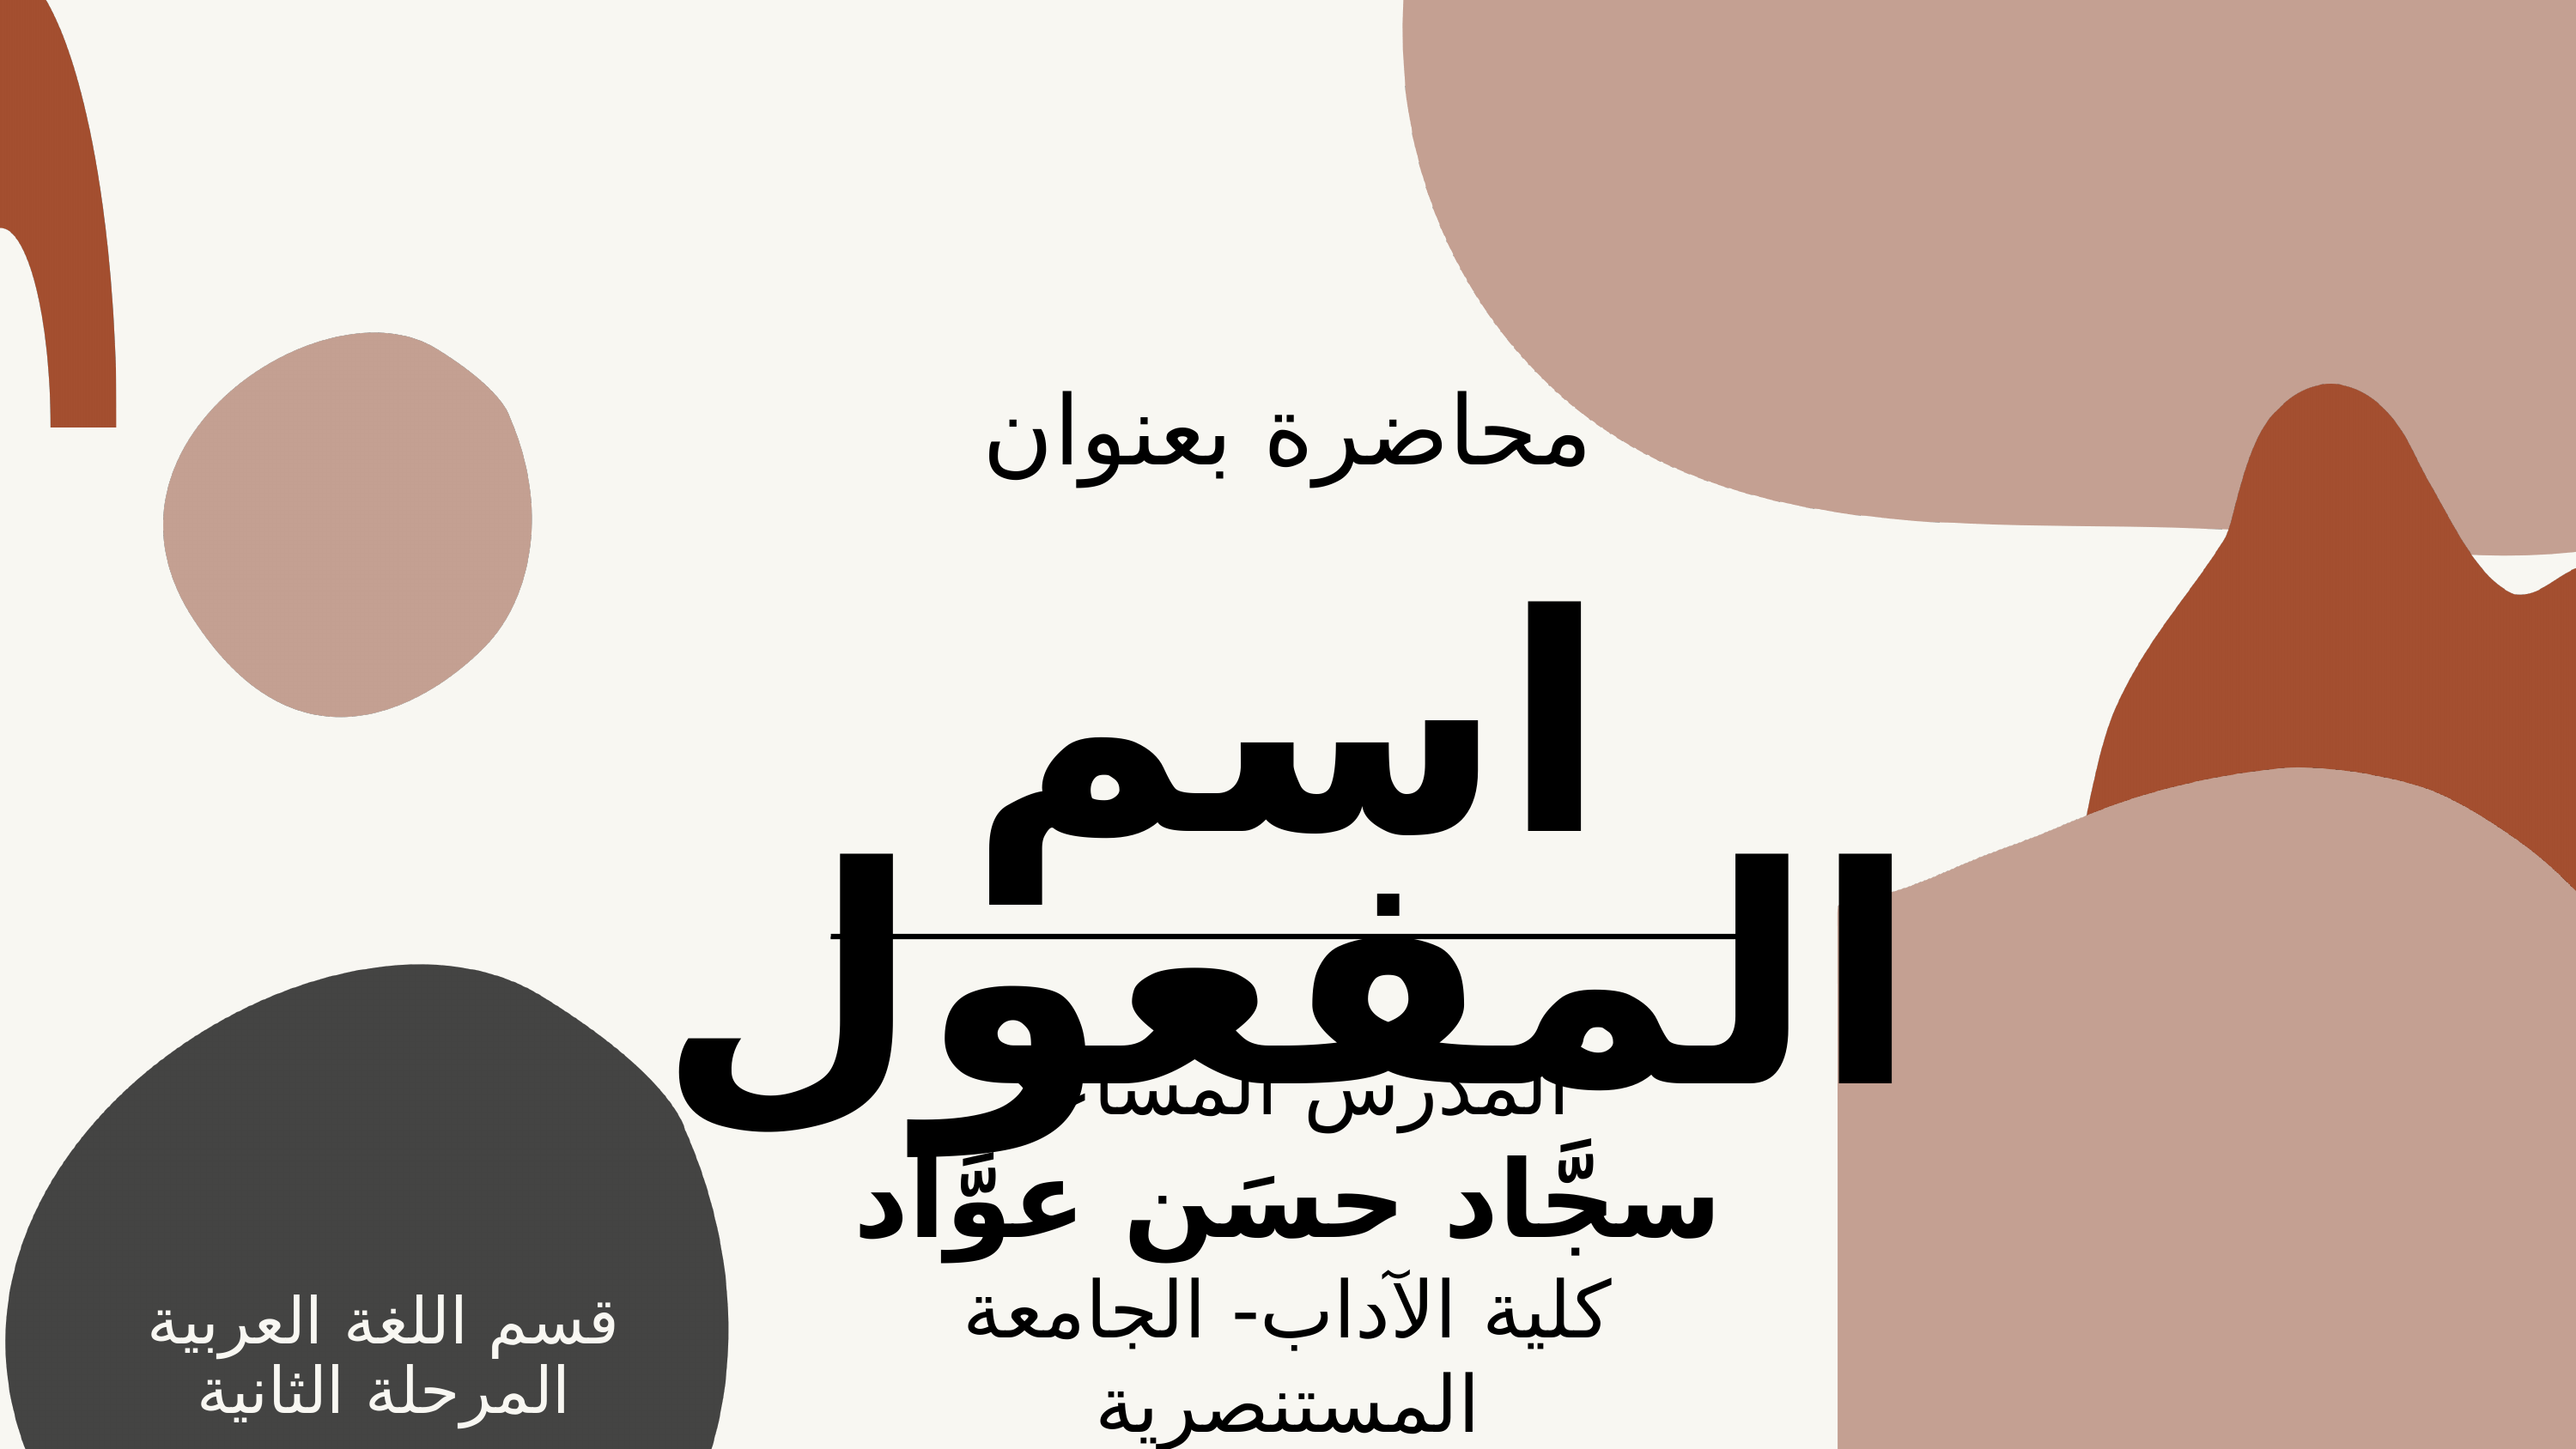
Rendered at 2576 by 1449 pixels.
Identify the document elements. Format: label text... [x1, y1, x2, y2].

text_box [80, 281, 549, 791]
text_box [0, 0, 117, 427]
text_box اسم المفعول [527, 639, 2049, 1145]
text_box محاضرة بعنوان [899, 402, 1677, 485]
text_box [2080, 367, 2576, 766]
text_box [1836, 766, 2576, 1449]
text_box قسم اللغة العربية المرحلة الثانية [96, 1286, 671, 1427]
text_box المدرس المساعد سجَّاد حسَن عوَّاد كلية الآداب- الجامعة المستنصرية [852, 1035, 1724, 1448]
text_box [1330, 0, 2576, 584]
text_box [0, 863, 762, 1449]
